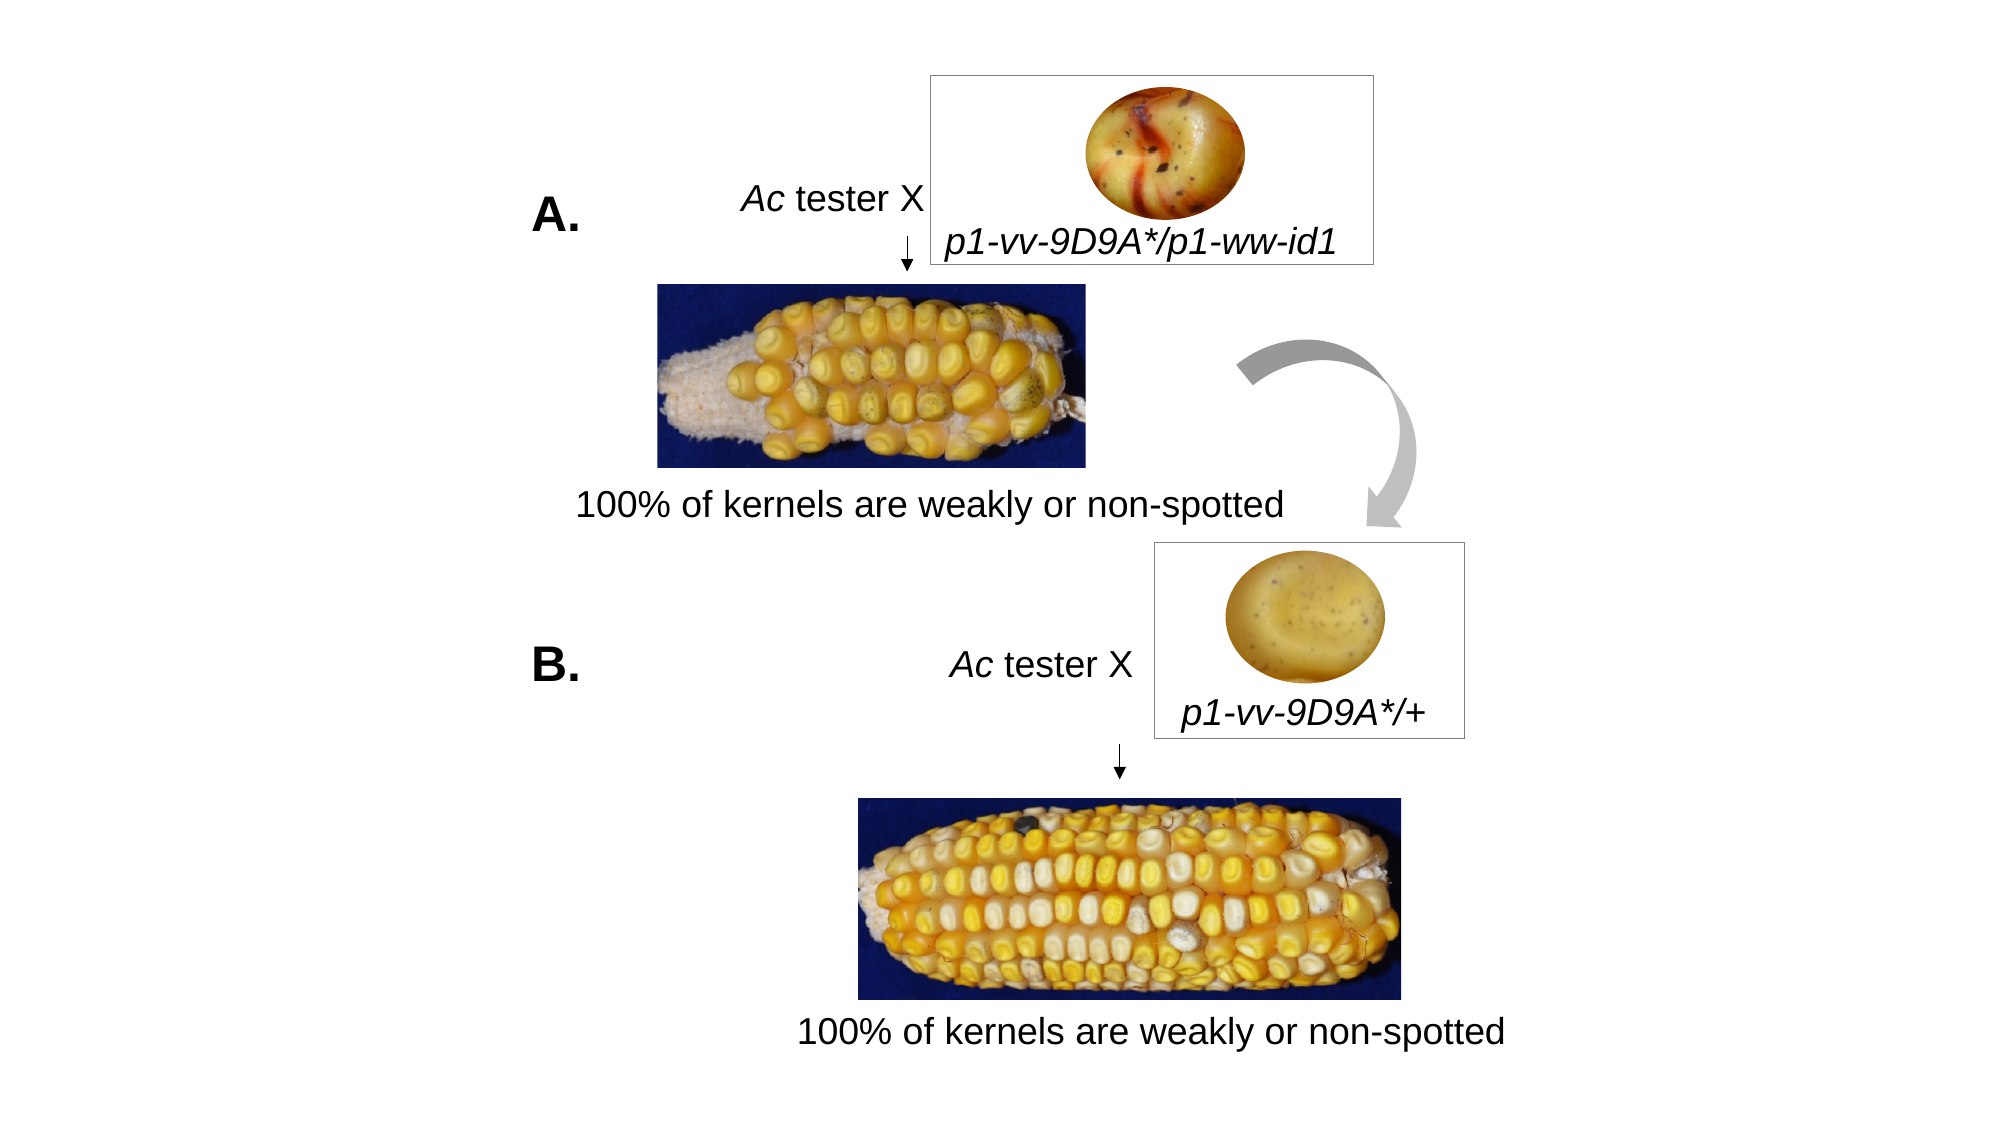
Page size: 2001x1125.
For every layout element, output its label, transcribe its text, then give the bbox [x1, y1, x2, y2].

picture [1085, 86, 1245, 220]
text_box Ac tester X [935, 632, 1029, 693]
text_box p1-vv-9D9A*/p1-ww-id1 [964, 209, 1872, 269]
text_box [1154, 542, 1466, 740]
picture [858, 550, 1402, 1125]
text_box 100% of kernels are weakly or non-spotted [597, 473, 779, 533]
text_box Ac tester X [726, 167, 779, 227]
text_box [1234, 338, 1418, 529]
text_box A. B. [516, 143, 597, 699]
picture [657, 161, 1086, 590]
text_box [929, 74, 1375, 266]
text_box 100% of kernels are weakly or non-spotted [1231, 1000, 1522, 1060]
text_box 100% of kernels are weakly or non-spotted [782, 1000, 1029, 1060]
text_box 100% of kernels are weakly or non-spotted [964, 473, 1300, 533]
